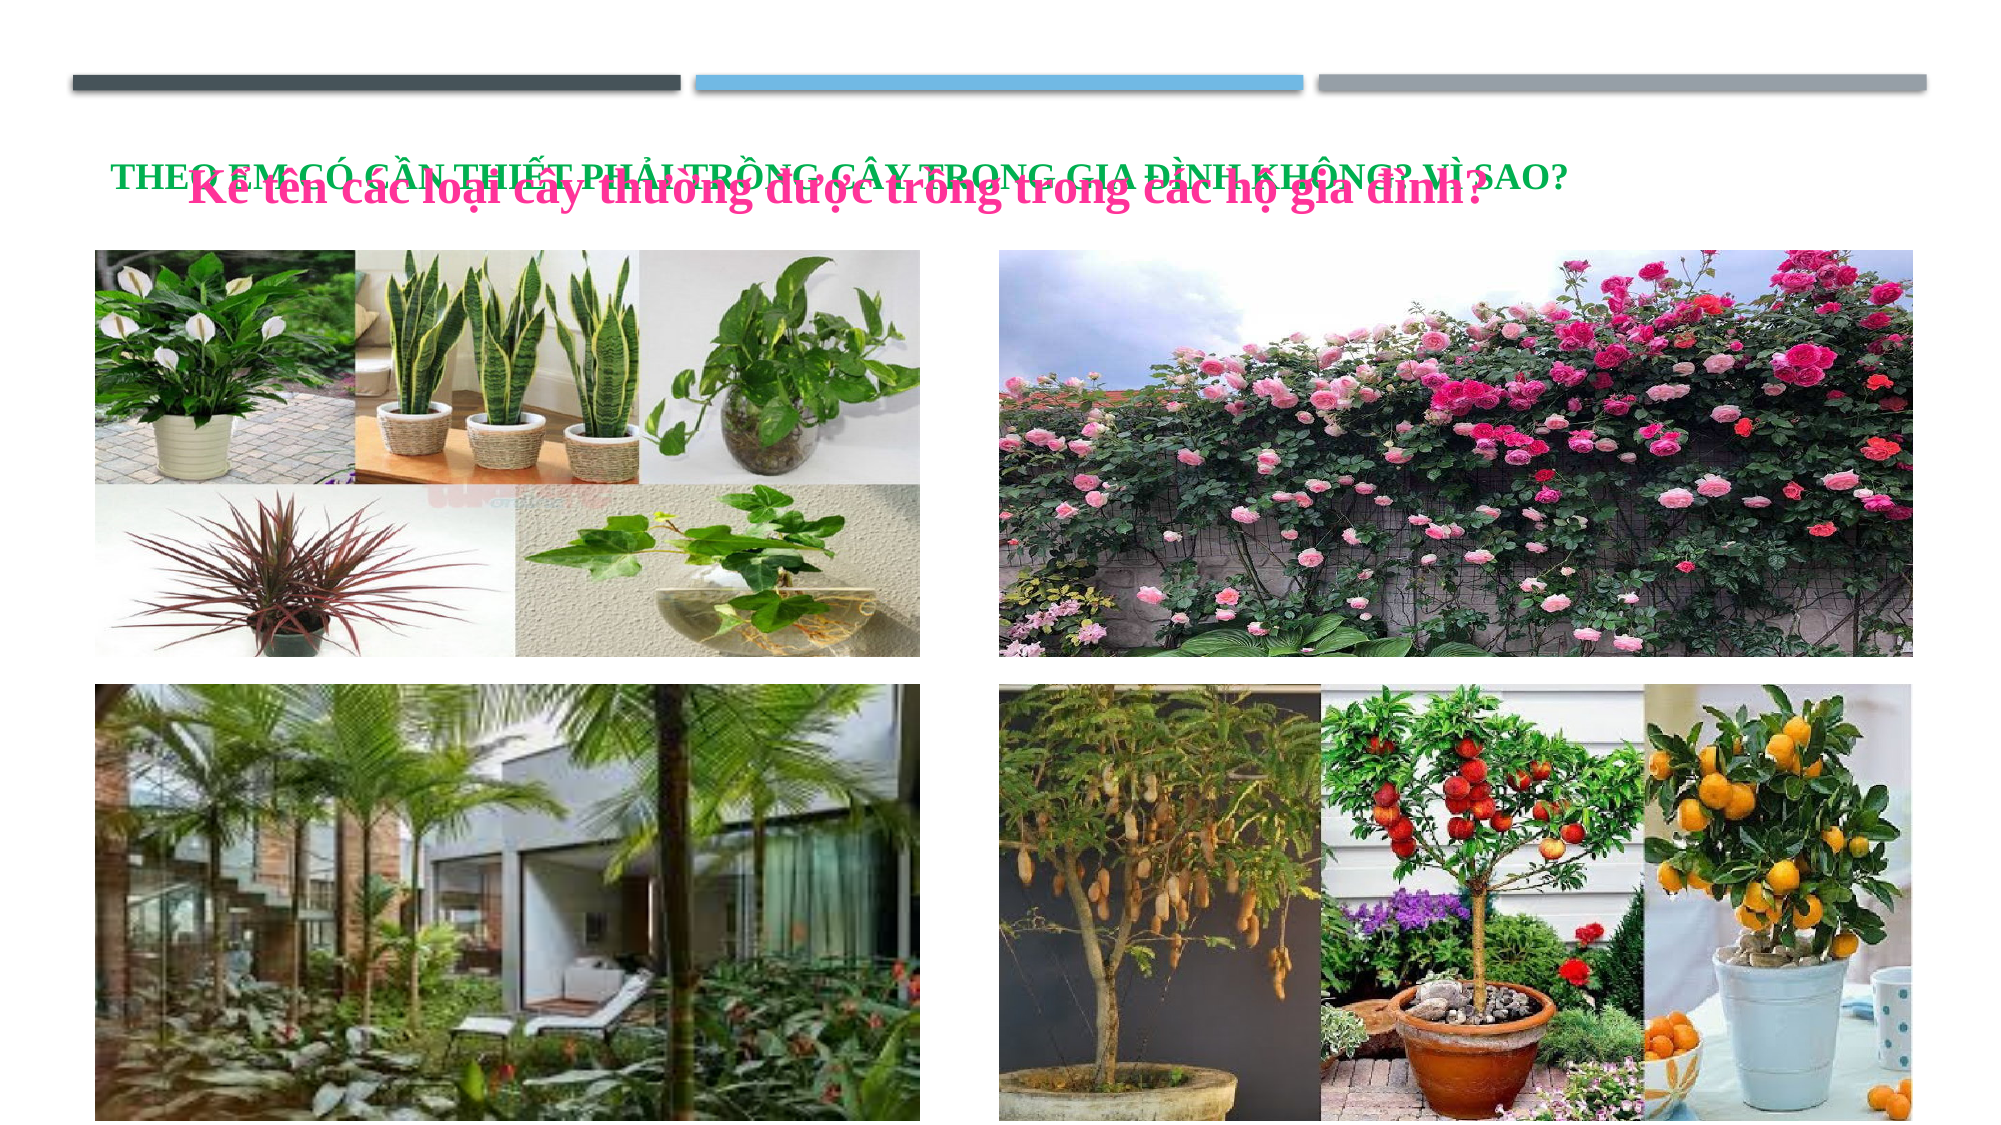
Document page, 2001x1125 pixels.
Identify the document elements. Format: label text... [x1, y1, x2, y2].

picture [94, 684, 921, 1121]
title Theo em Có cần thiết phải trồng cây trong gia đình không? Vì sao? [95, 115, 1905, 205]
picture [999, 684, 1914, 1121]
picture [94, 249, 921, 657]
picture [999, 249, 1914, 657]
text_box Kể tên các loại cây thường được trồng trong các hộ gia đình? [173, 145, 1622, 221]
